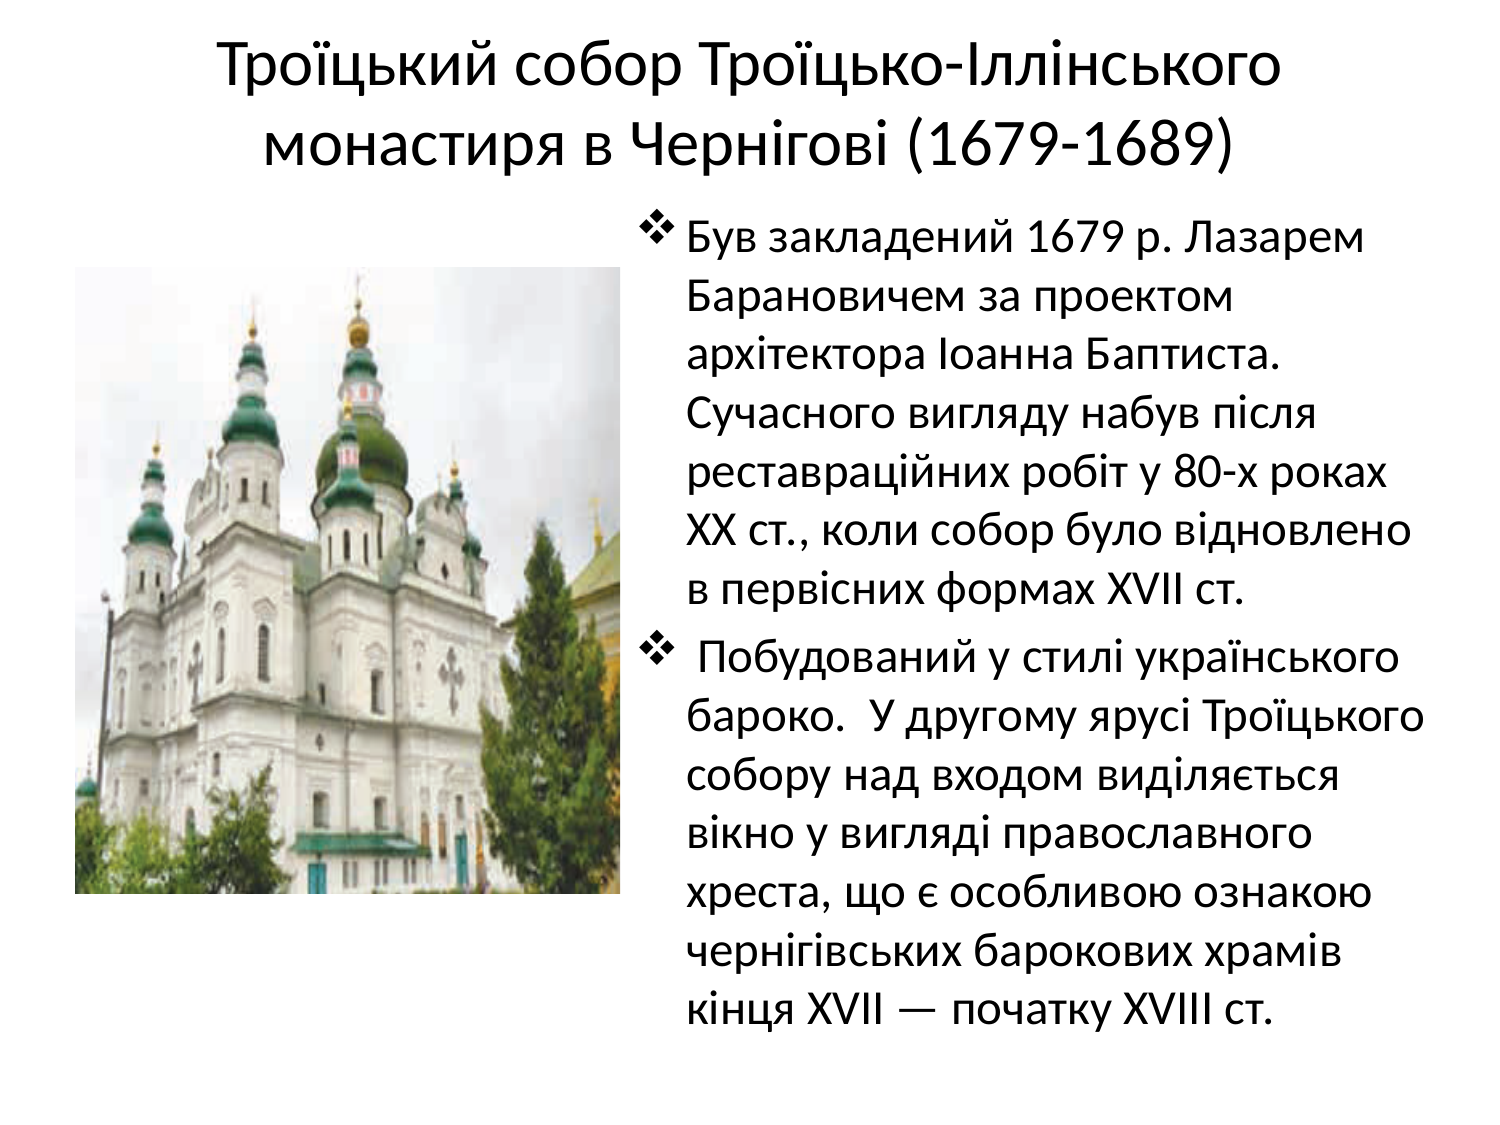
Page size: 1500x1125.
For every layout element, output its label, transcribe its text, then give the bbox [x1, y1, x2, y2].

list Був закладений 1679 р. Лазарем Барановичем за проектом архітектора Іоанна Баптиста. Сучасного вигляду набув після реставраційних робіт у 80-х роках ХХ ст., коли собор було відновлено в первісних формах ХVІІ ст. Побудований у стилі українського бароко. У другому ярусі Троїцького собору над входом виділяється вікно у вигляді православного хреста, що є особливою ознакою чернігівських барокових храмів кінця XVII — початку XVIII ст. [620, 196, 1448, 1083]
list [74, 266, 621, 894]
title Троїцький собор Троїцько-Іллінського монастиря в Чернігові (1679-1689) [75, 45, 1425, 233]
